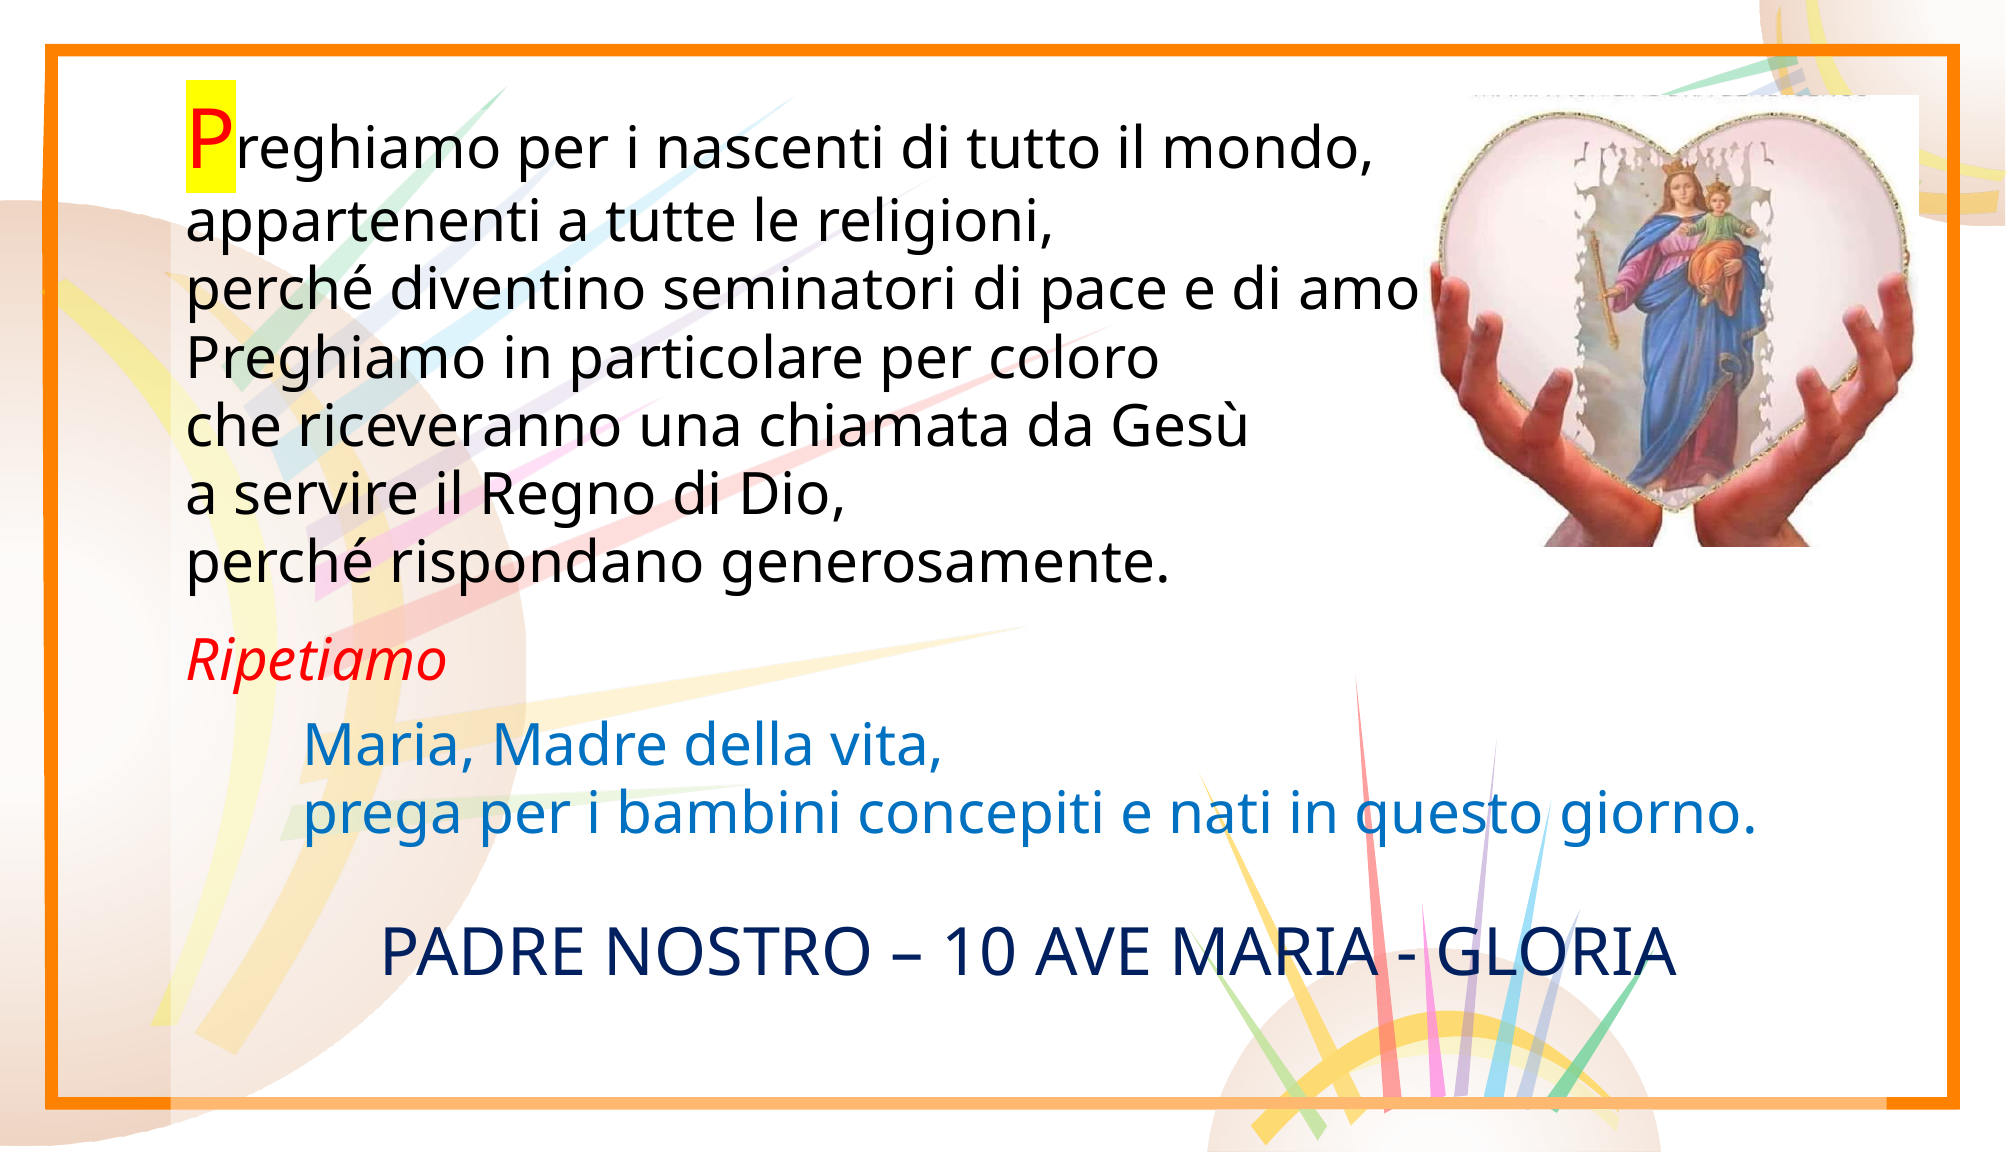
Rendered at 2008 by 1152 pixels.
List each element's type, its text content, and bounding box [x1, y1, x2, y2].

list Preghiamo per i nascenti di tutto il mondo, appartenenti a tutte le religioni, perché diventino seminatori di pace e di amore. Preghiamo in particolare per coloro che riceveranno una chiamata da Gesù a servire il Regno di Dio, perché rispondano generosamente. Ripetiamo Maria, Madre della vita, prega per i bambini concepiti e nati in questo giorno. Padre Nostro – 10 Ave Maria - Gloria [170, 109, 1887, 1152]
picture [1423, 95, 1919, 547]
